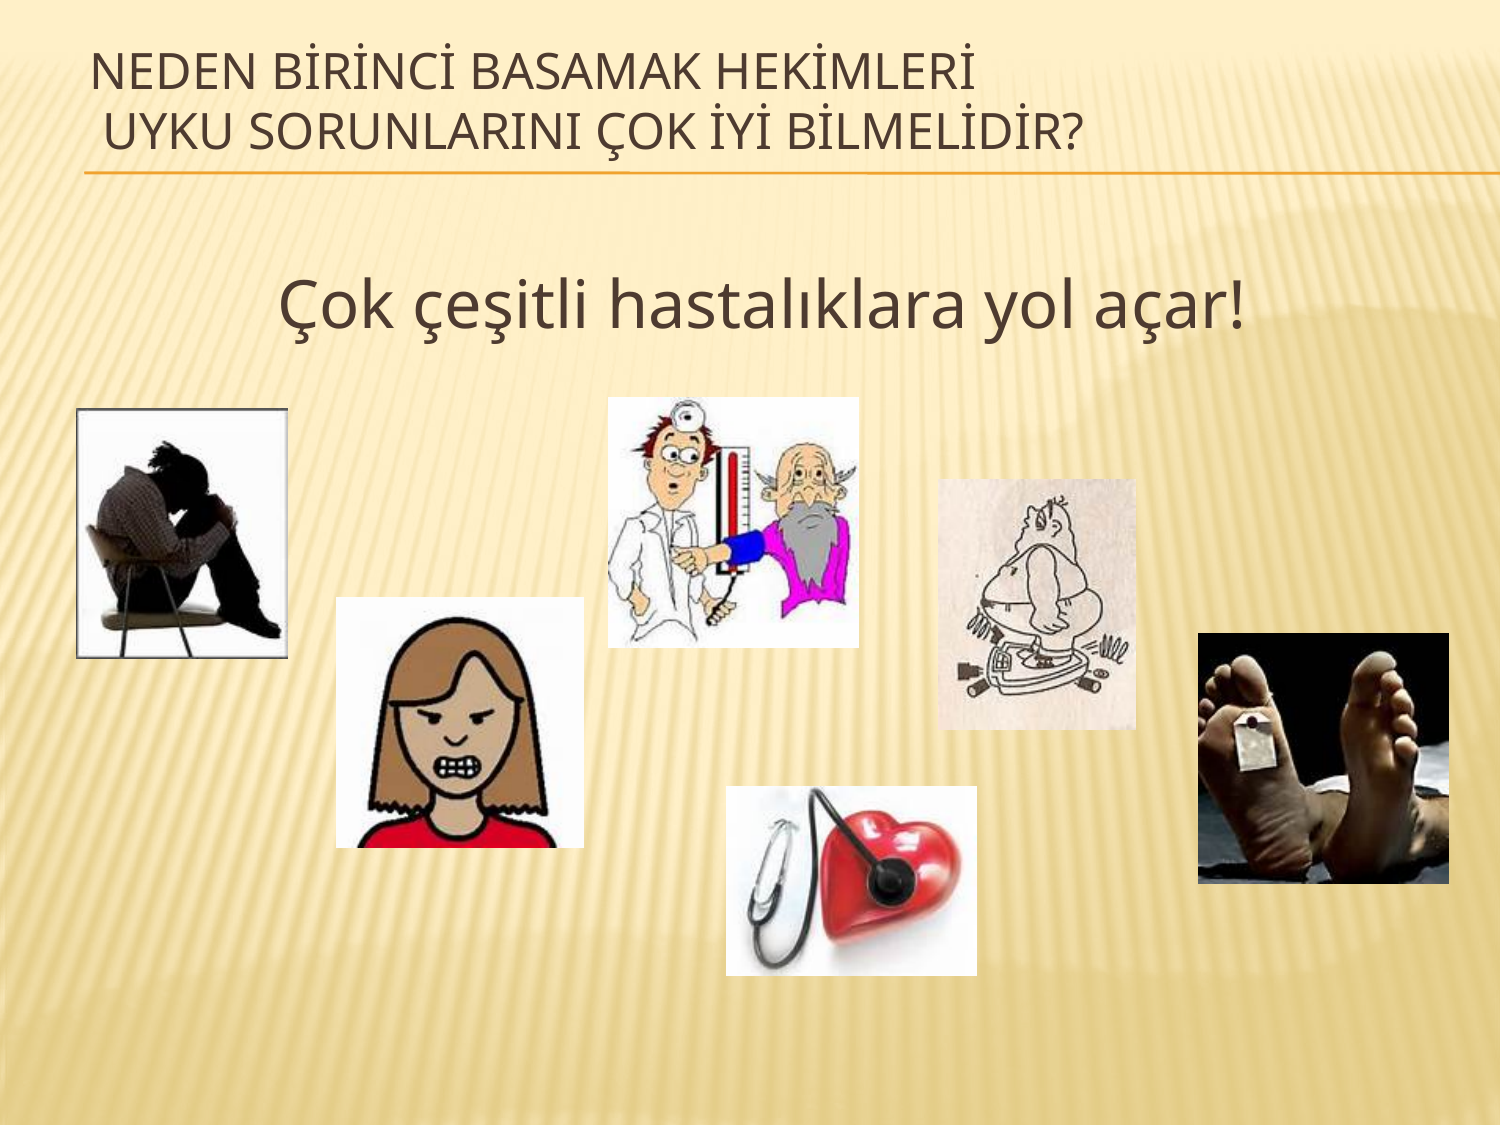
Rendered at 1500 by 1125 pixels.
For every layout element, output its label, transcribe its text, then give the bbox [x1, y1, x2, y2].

picture [726, 786, 977, 977]
list Çok çeşitli hastalıklara yol açar! [50, 254, 1475, 998]
picture [607, 396, 859, 648]
picture [1198, 633, 1450, 884]
picture [938, 479, 1137, 731]
picture [336, 597, 584, 849]
title NEDEN BİRİNCİ BASAMAK HEKİMLERİ UYKU SORUNLARINI ÇOK İYİ BİLMELİDİR? [75, 30, 1500, 169]
picture [76, 408, 288, 660]
